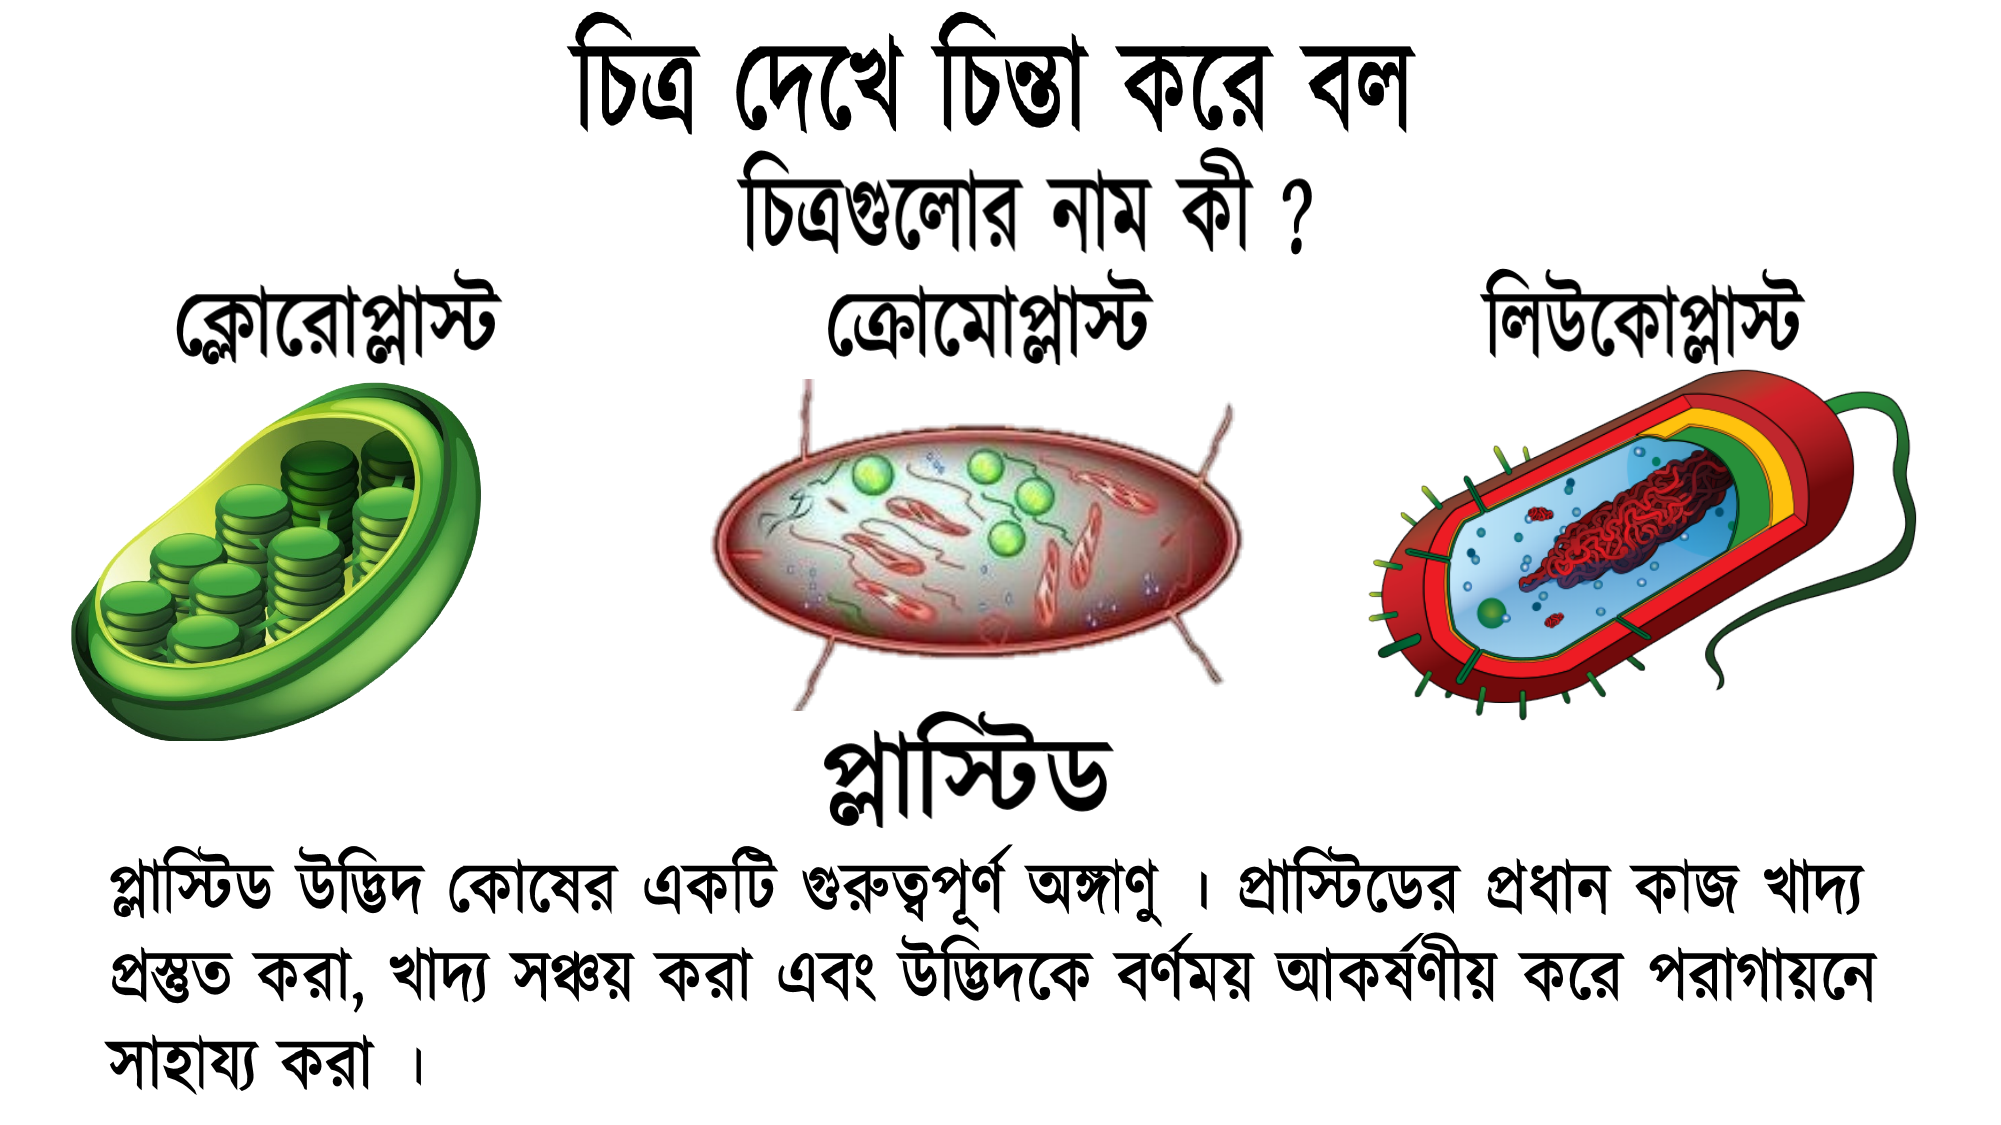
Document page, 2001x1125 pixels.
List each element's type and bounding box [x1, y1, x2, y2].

picture [736, 147, 1314, 255]
picture [104, 844, 1878, 1095]
picture [71, 381, 482, 741]
picture [566, 11, 1416, 135]
picture [1364, 268, 1921, 725]
picture [828, 268, 1154, 366]
picture [176, 268, 503, 366]
picture [709, 379, 1246, 829]
